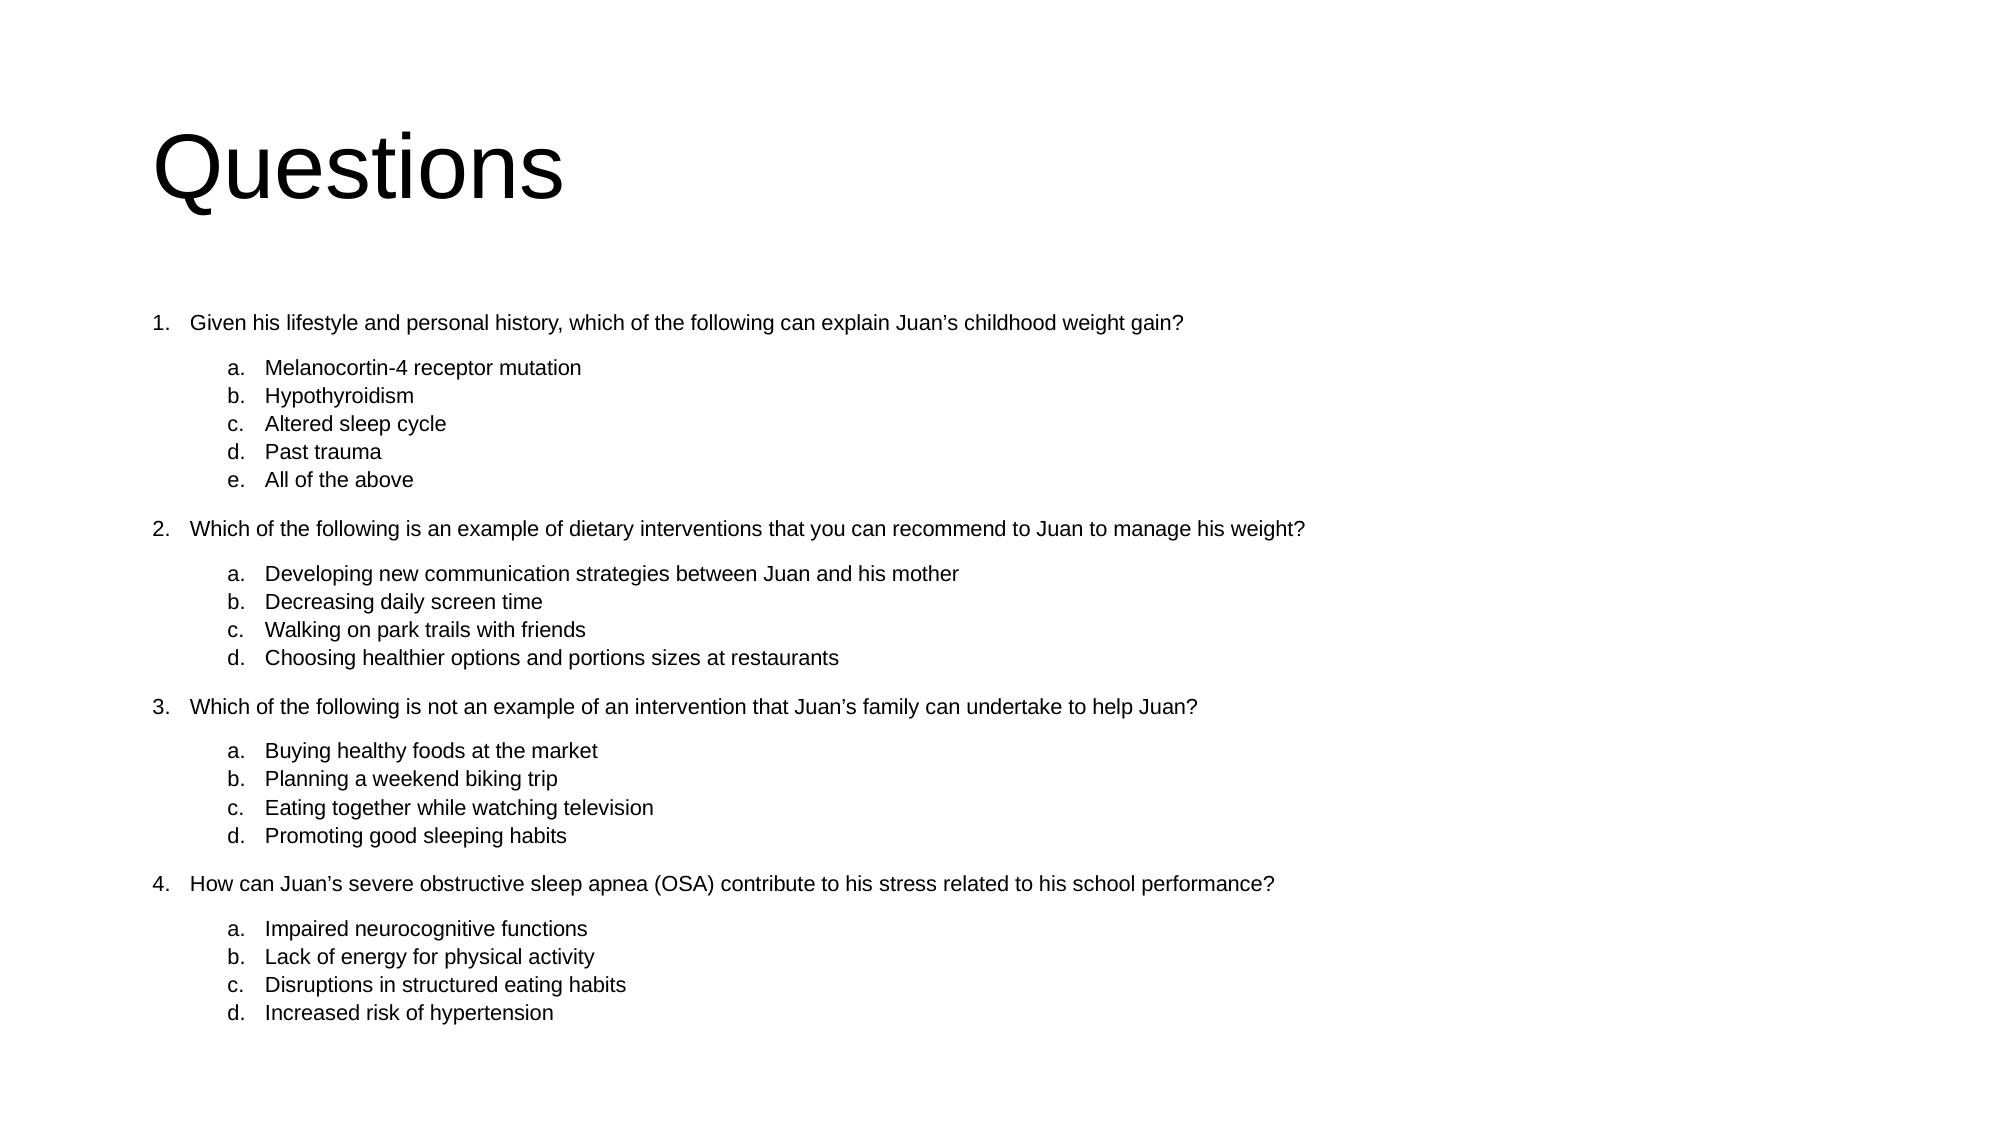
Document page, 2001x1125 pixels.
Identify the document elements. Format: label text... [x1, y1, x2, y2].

text_box Given his lifestyle and personal history, which of the following can explain Juan’s childhood weight gain? Melanocortin-4 receptor mutation Hypothyroidism Altered sleep cycle Past trauma All of the above Which of the following is an example of dietary interventions that you can recommend to Juan to manage his weight? Developing new communication strategies between Juan and his mother Decreasing daily screen time Walking on park trails with friends Choosing healthier options and portions sizes at restaurants Which of the following is not an example of an intervention that Juan’s family can undertake to help Juan? Buying healthy foods at the market Planning a weekend biking trip Eating together while watching television Promoting good sleeping habits How can Juan’s severe obstructive sleep apnea (OSA) contribute to his stress related to his school performance? Impaired neurocognitive functions Lack of energy for physical activity Disruptions in structured eating habits Increased risk of hypertension [137, 299, 1863, 1081]
title Questions [137, 59, 1863, 278]
